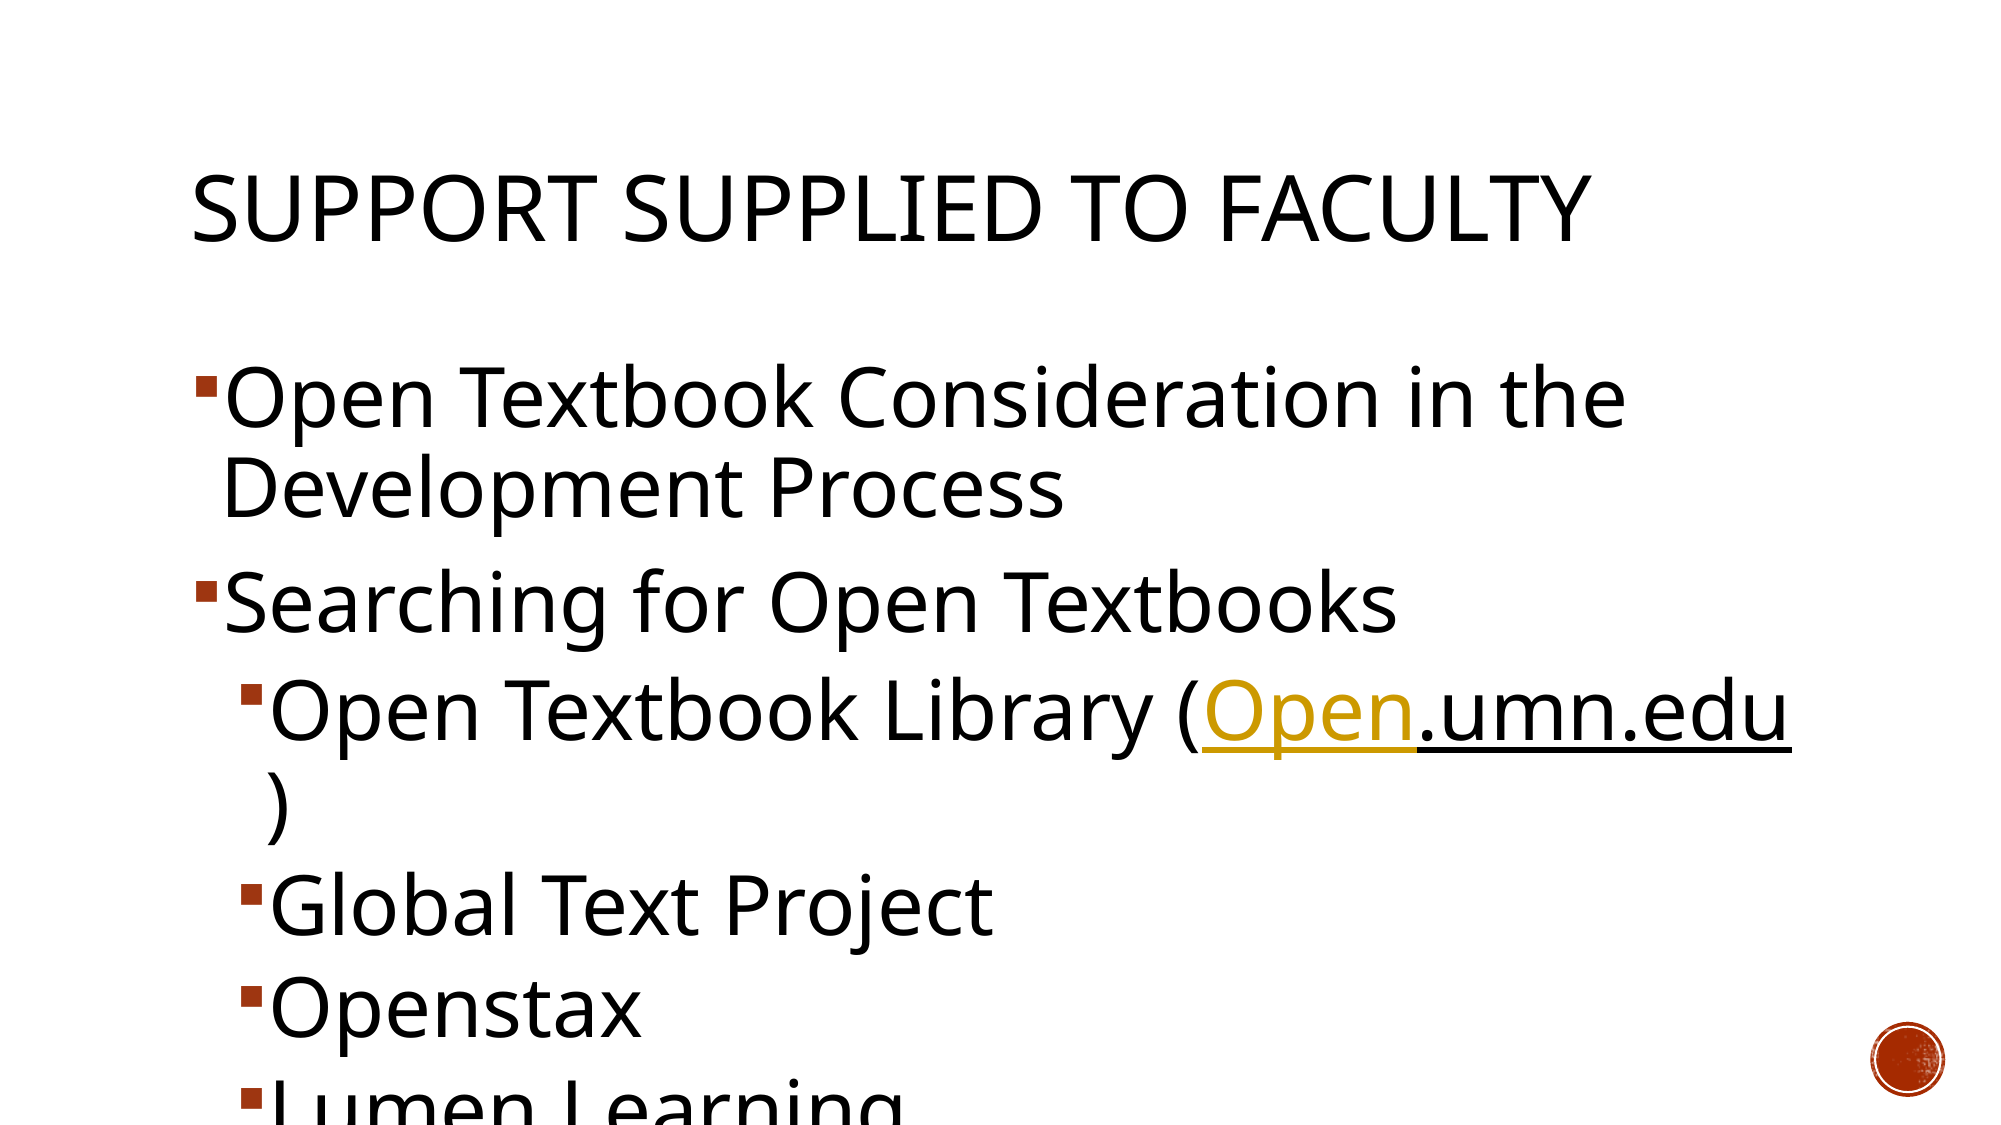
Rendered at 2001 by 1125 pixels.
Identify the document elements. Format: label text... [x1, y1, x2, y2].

title Support Supplied to Faculty [175, 79, 1826, 344]
list Open Textbook Consideration in the Development Process Searching for Open Textbooks Open Textbook Library (Open.umn.edu) Global Text Project Openstax Lumen Learning [175, 348, 1826, 1013]
